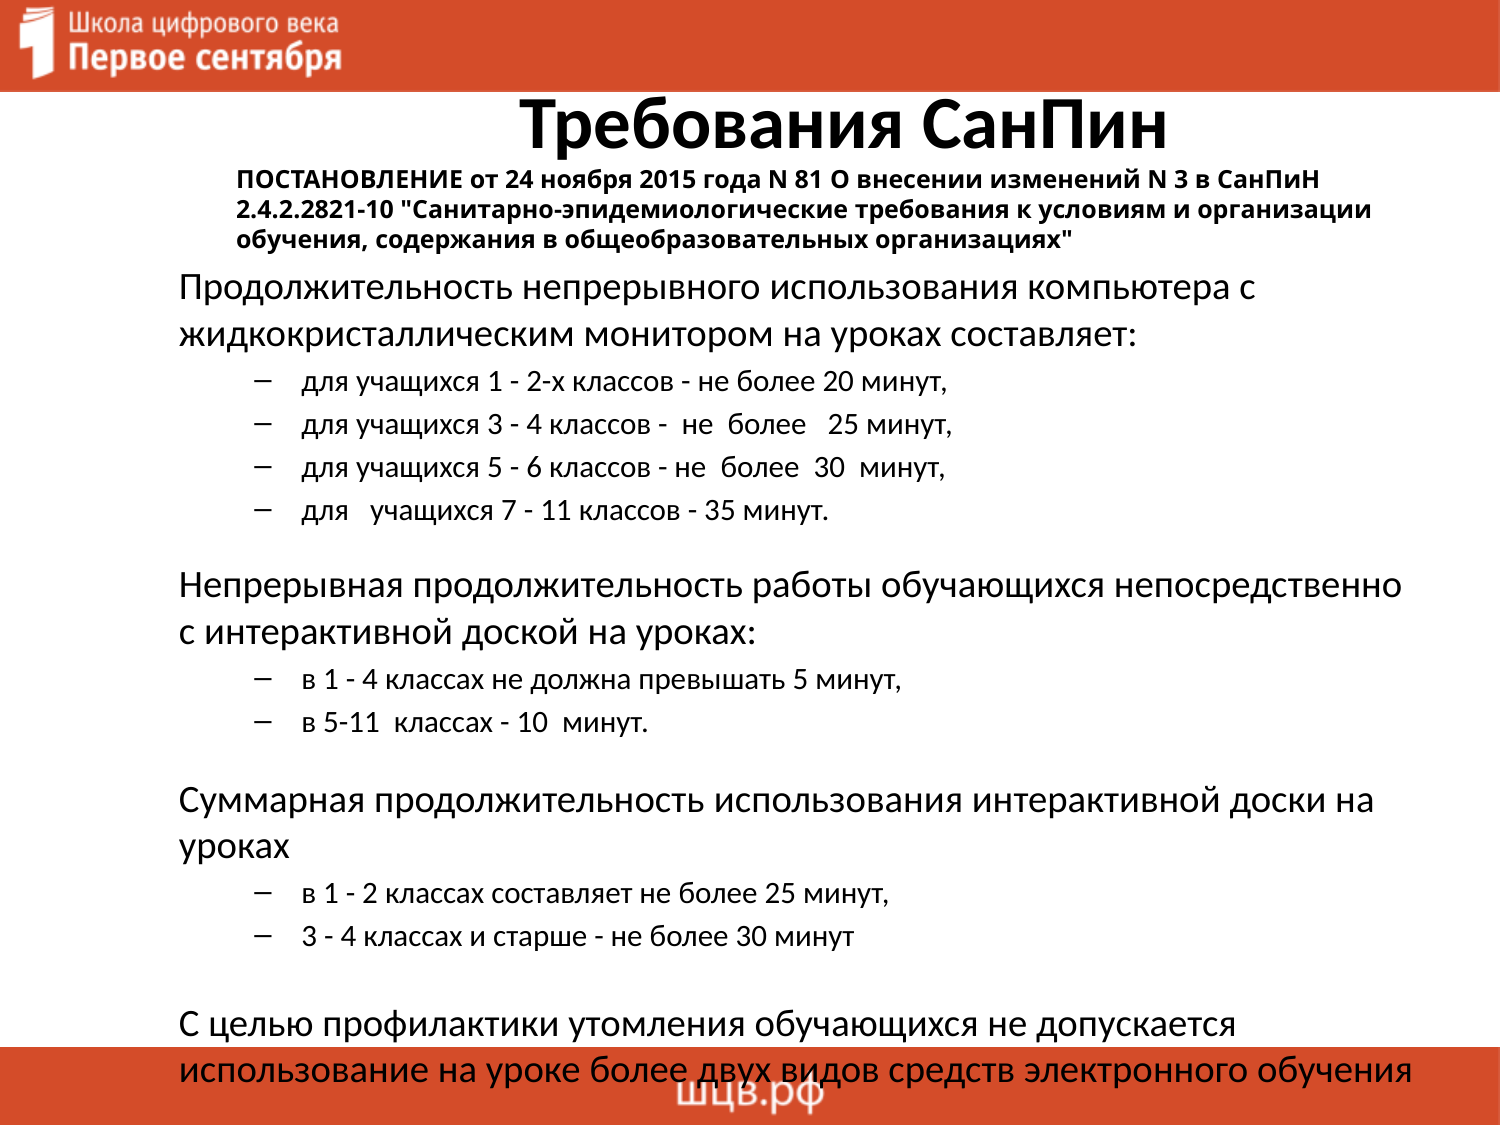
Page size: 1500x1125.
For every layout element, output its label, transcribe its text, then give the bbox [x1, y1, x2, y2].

list Продолжительность непрерывного использования компьютера с жидкокристаллическим монитором на уроках составляет: для учащихся 1 - 2-х классов - не более 20 минут, для учащихся 3 - 4 классов - не более 25 минут, для учащихся 5 - 6 классов - не более 30 минут, для учащихся 7 - 11 классов - 35 минут. Непрерывная продолжительность работы обучающихся непосредственно с интерактивной доской на уроках: в 1 - 4 классах не должна превышать 5 минут, в 5-11 классах - 10 минут. Суммарная продолжительность использования интерактивной доски на уроках в 1 - 2 классах составляет не более 25 минут, 3 - 4 классах и старше - не более 30 минут С целью профилактики утомления обучающихся не допускается использование на уроке более двух видов средств электронного обучения [164, 253, 1477, 1102]
text_box Требования СанПин ПОСТАНОВЛЕНИЕ от 24 ноября 2015 года N 81 О внесении изменений N 3 в СанПиН 2.4.2.2821-10 "Санитарно-эпидемиологические требования к условиям и организации обучения, содержания в общеобразовательных организациях" [221, 90, 1470, 253]
picture [0, 1047, 1500, 1125]
picture [0, 0, 1500, 92]
